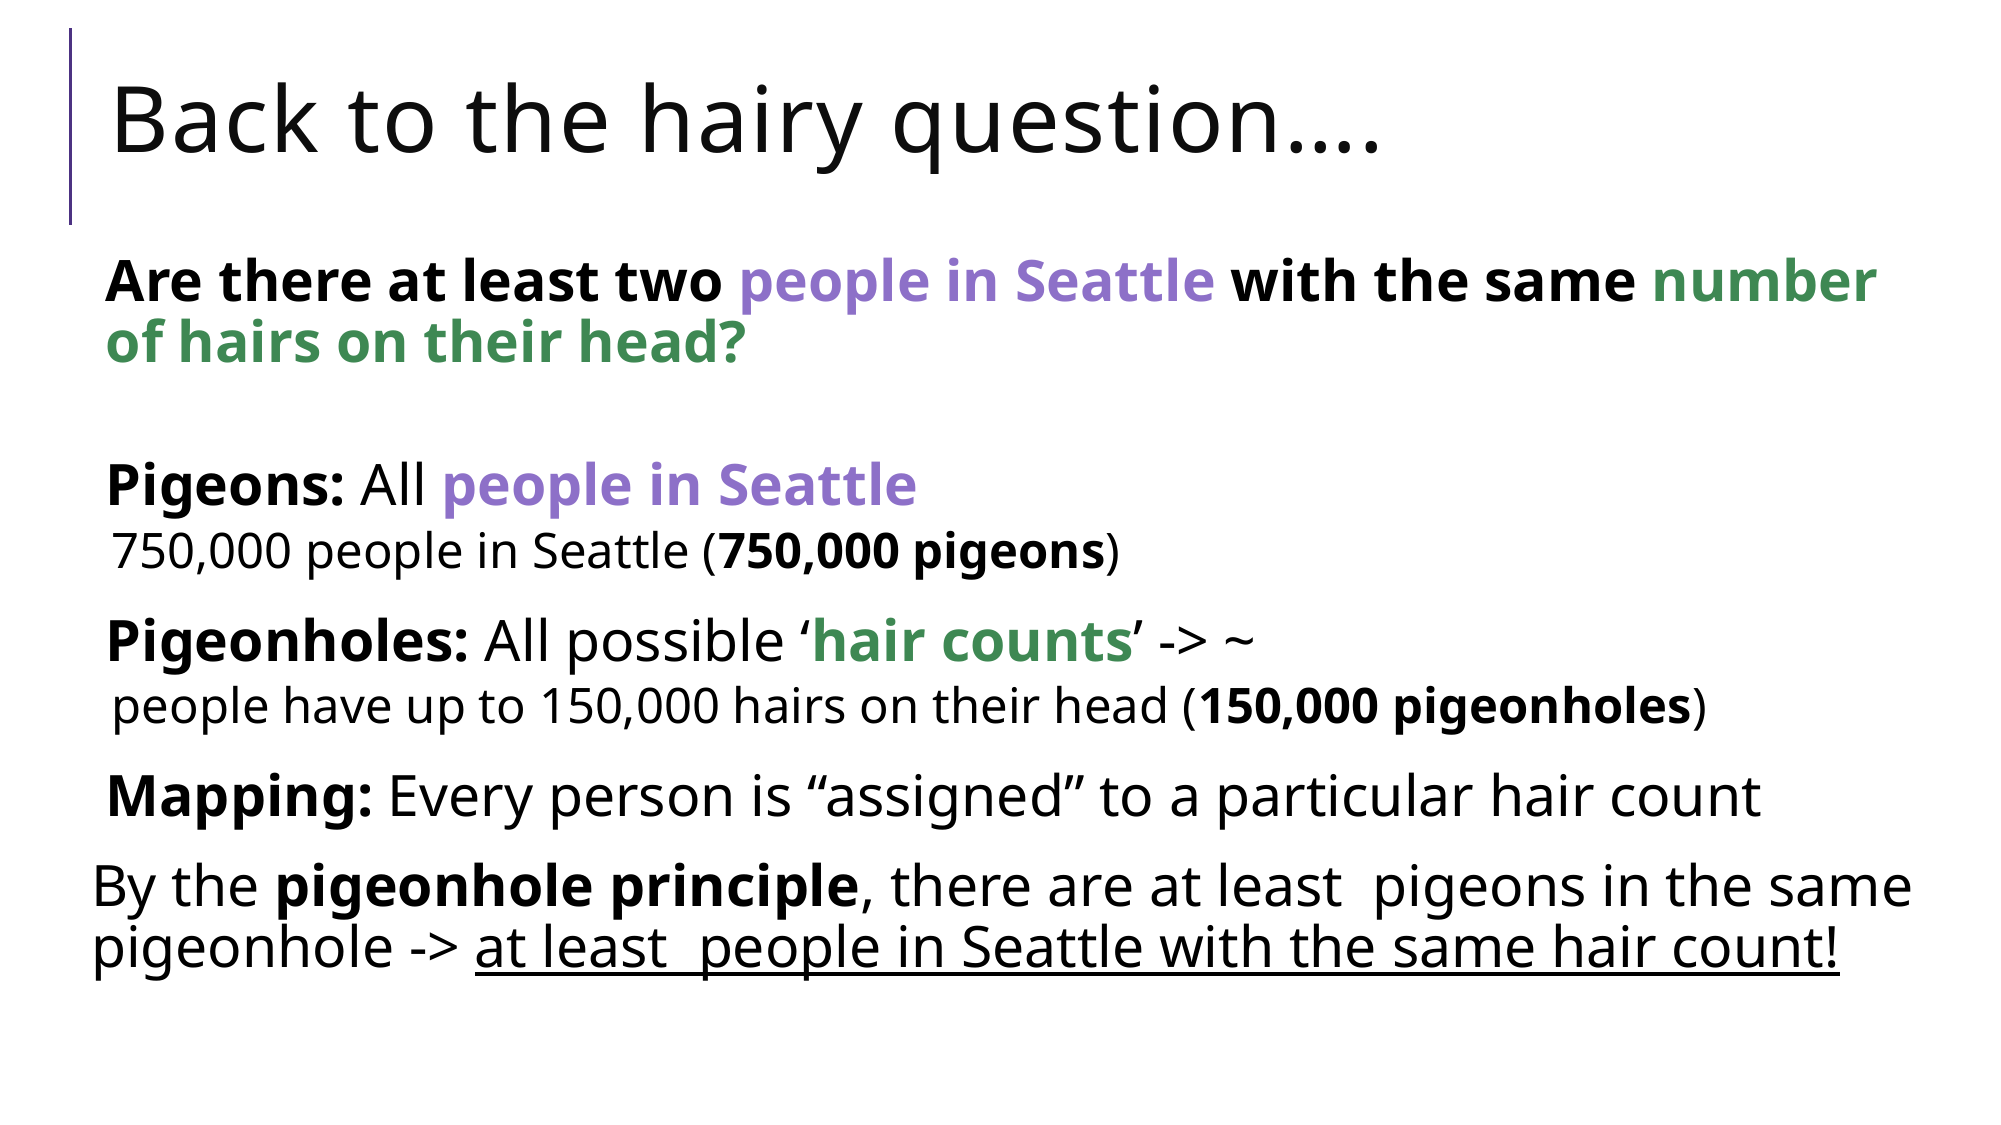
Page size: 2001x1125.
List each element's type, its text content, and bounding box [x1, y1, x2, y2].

title Back to the hairy question…. [94, 43, 1930, 210]
